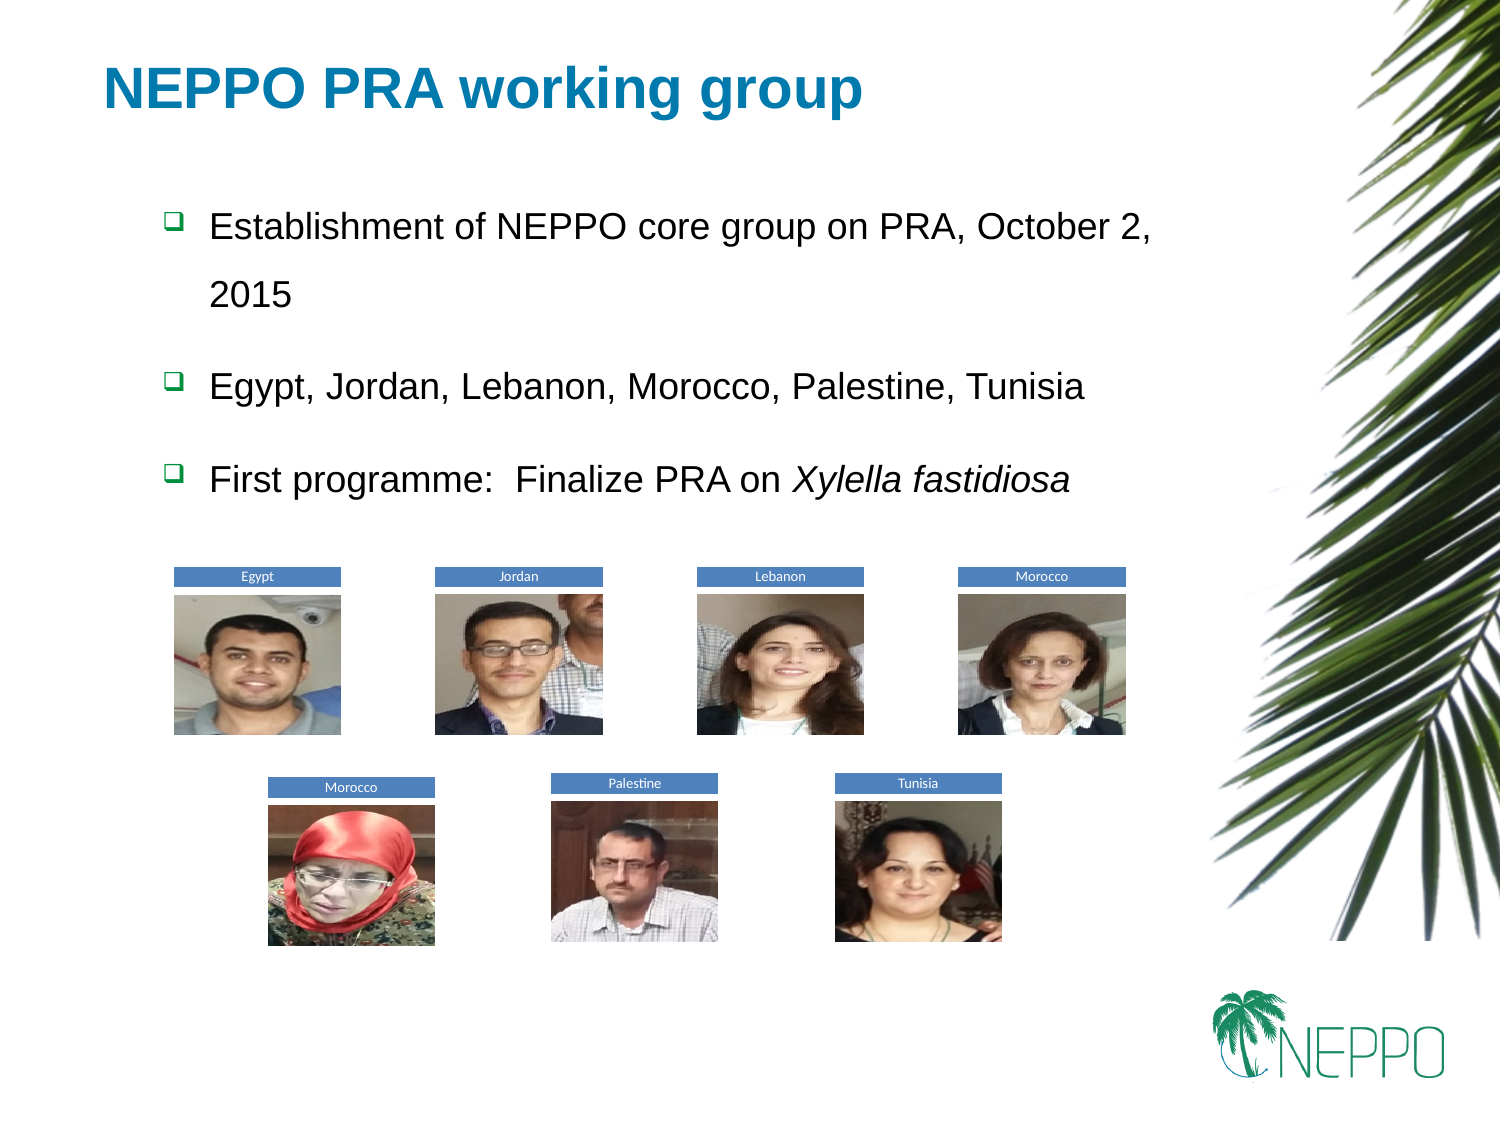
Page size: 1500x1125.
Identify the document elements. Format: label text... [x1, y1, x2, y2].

picture [1210, 986, 1447, 1083]
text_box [170, 467, 1188, 1031]
list Establishment of NEPPO core group on PRA, October 2, 2015 Egypt, Jordan, Lebanon, Morocco, Palestine, Tunisia First programme: Finalize PRA on Xylella fastidiosa [147, 172, 1247, 1000]
picture [1175, 0, 1500, 941]
title NEPPO PRA working group [88, 42, 1338, 138]
